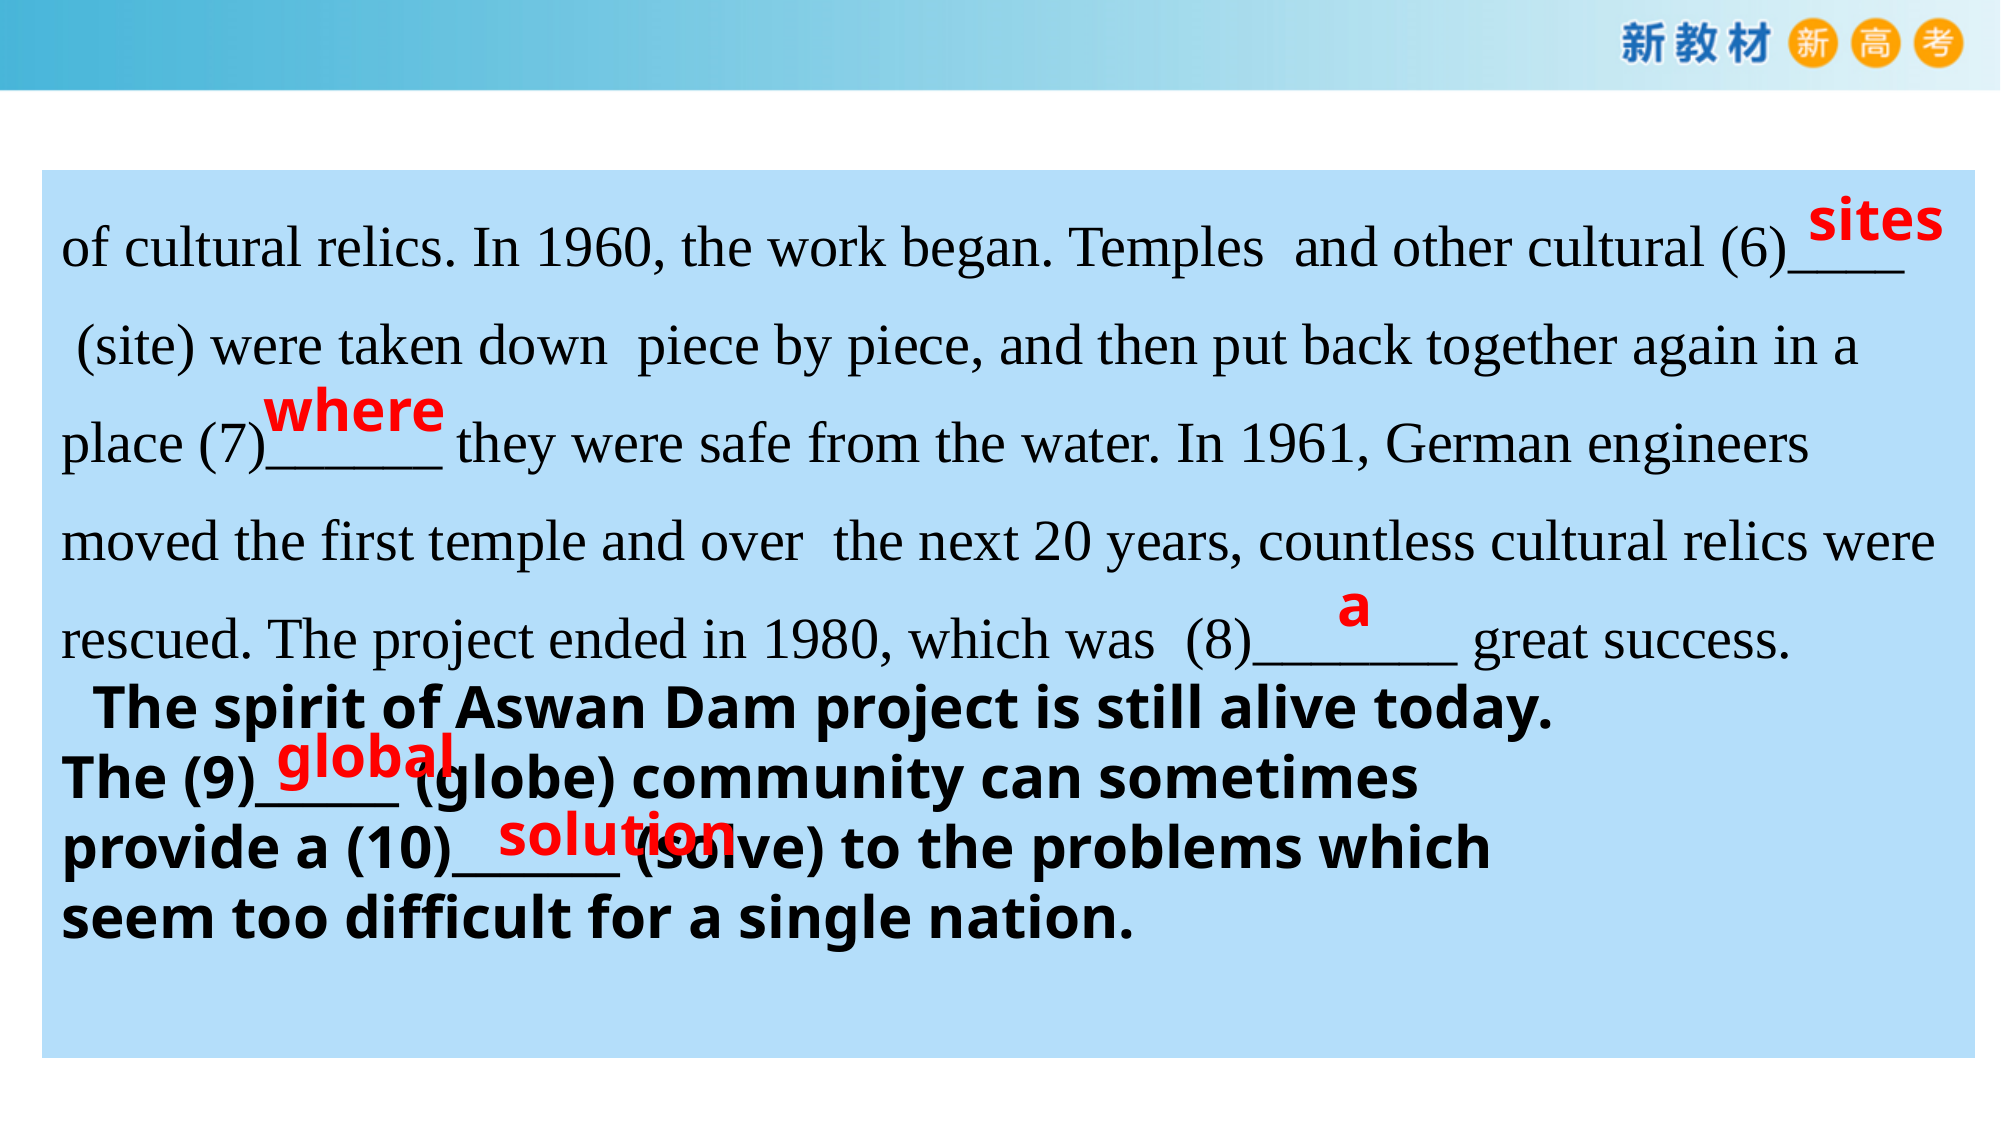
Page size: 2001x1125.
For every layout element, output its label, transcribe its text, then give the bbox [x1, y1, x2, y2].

text_box where [15, 363, 694, 453]
text_box global [152, 709, 580, 799]
text_box a [1244, 558, 1466, 648]
text_box solution [351, 787, 885, 877]
picture [0, 0, 2001, 1125]
text_box sites [1621, 172, 2000, 262]
text_box of cultural relics. In 1960, the work began. Temples and other cultural (6)____ (site) were taken down piece by piece, and then put back together again in a place (7)______ they were safe from the water. In 1961, German engineers moved the first temple and over the next 20 years, countless cultural relics were rescued. The project ended in 1980, which was (8)_______ great success. The spirit of Aswan Dam project is still alive today. The (9)______ (globe) community can sometimes provide a (10)_______ (solve) to the problems which seem too difficult for a single nation. [42, 170, 1975, 1058]
